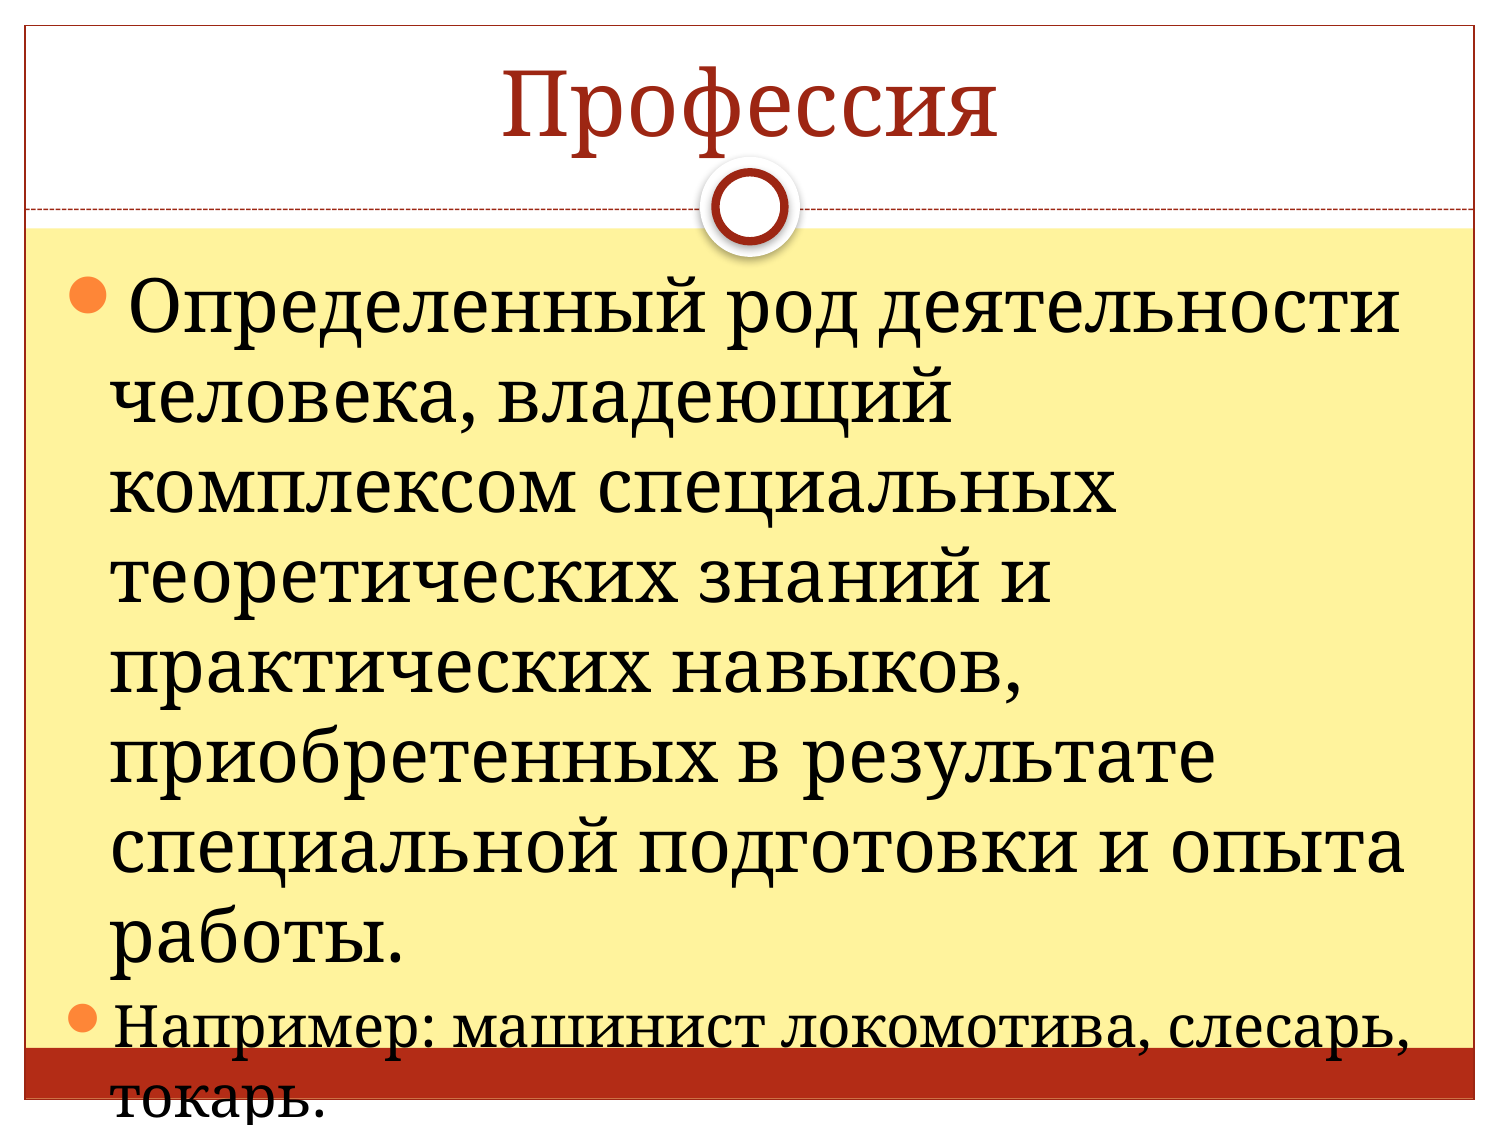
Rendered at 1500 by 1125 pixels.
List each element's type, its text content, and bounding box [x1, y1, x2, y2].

list Определенный род деятельности человека, владеющий комплексом специальных теоретических знаний и практических навыков, приобретенных в результате специальной подготовки и опыта работы. Например: машинист локомотива, слесарь, токарь. [49, 250, 1445, 1001]
title Профессия [49, 37, 1450, 162]
